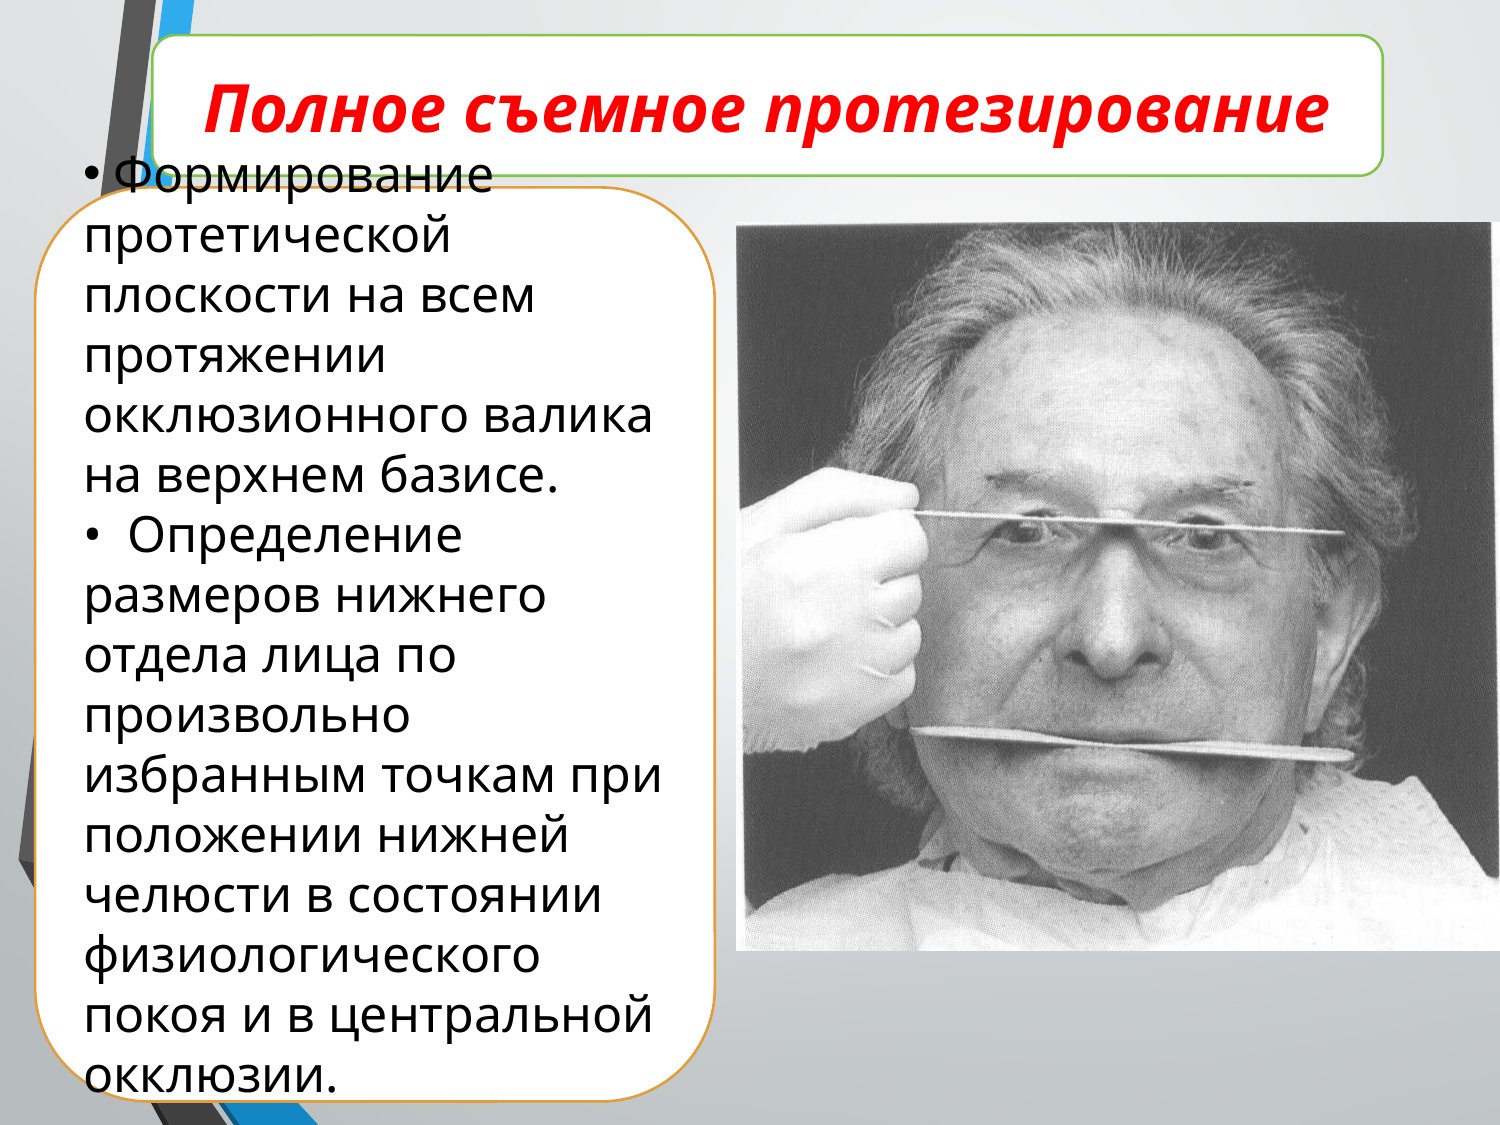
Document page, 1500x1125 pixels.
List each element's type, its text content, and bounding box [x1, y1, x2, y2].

picture [735, 222, 1500, 951]
text_box Полное съемное протезирование [150, 33, 1385, 178]
text_box Формирование протетической плоскости на всем протяжении окклюзионного валика на верхнем базисе. • Определение размеров нижнего отдела лица по произвольно избранным точкам при положении нижней челюсти в состоянии физиологического покоя и в центральной окклюзии. [33, 186, 717, 1103]
